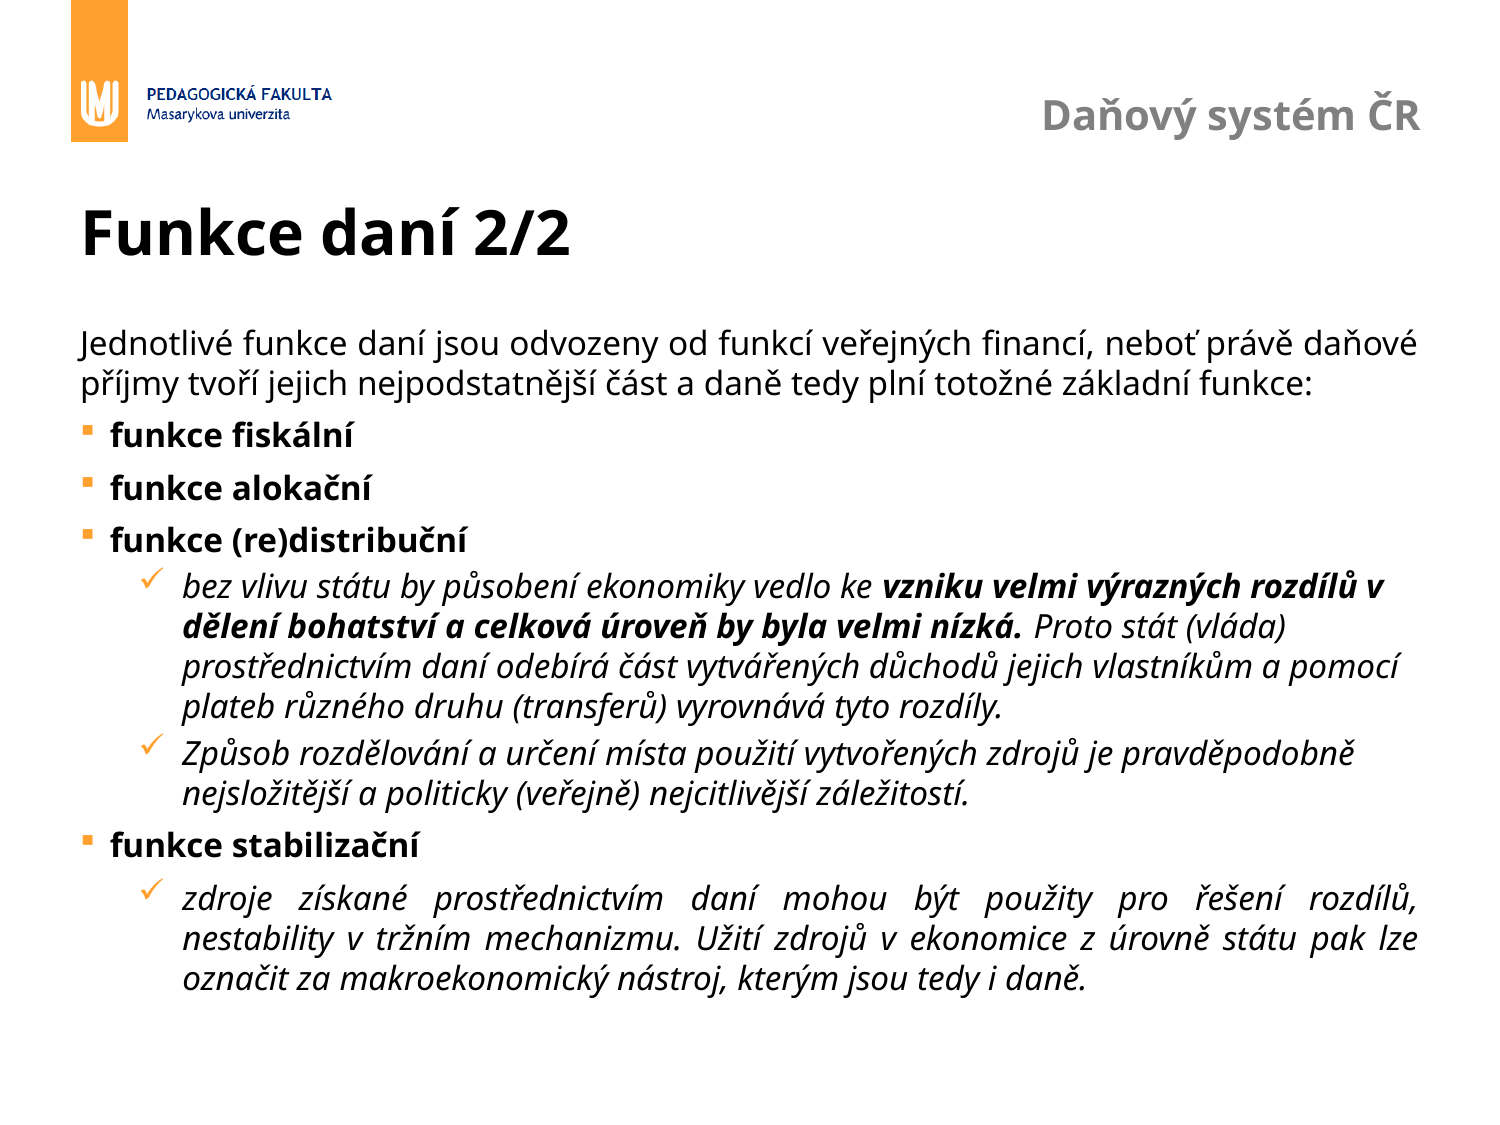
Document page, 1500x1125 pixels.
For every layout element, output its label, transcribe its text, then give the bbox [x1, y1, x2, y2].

subtitle Jednotlivé funkce daní jsou odvozeny od funkcí veřejných financí, neboť právě daňové příjmy tvoří jejich nejpodstatnější část a daně tedy plní totožné základní funkce: funkce fiskální funkce alokační funkce (re)distribuční bez vlivu státu by působení ekonomiky vedlo ke vzniku velmi výrazných rozdílů v dělení bohatství a celková úroveň by byla velmi nízká. Proto stát (vláda) prostřednictvím daní odebírá část vytvářených důchodů jejich vlastníkům a pomocí plateb různého druhu (transferů) vyrovnává tyto rozdíly. Způsob rozdělování a určení místa použití vytvořených zdrojů je pravděpodobně nejsložitější a politicky (veřejně) nejcitlivější záležitostí. funkce stabilizační zdroje získané prostřednictvím daní mohou být použity pro řešení rozdílů, nestability v tržním mechanizmu. Užití zdrojů v ekonomice z úrovně státu pak lze označit za makroekonomický nástroj, kterým jsou tedy i daně. [64, 314, 1436, 1024]
text_box Funkce daní 2/2 [64, 171, 1436, 290]
picture [0, 0, 381, 148]
text_box Daňový systém ČR [491, 30, 1437, 149]
